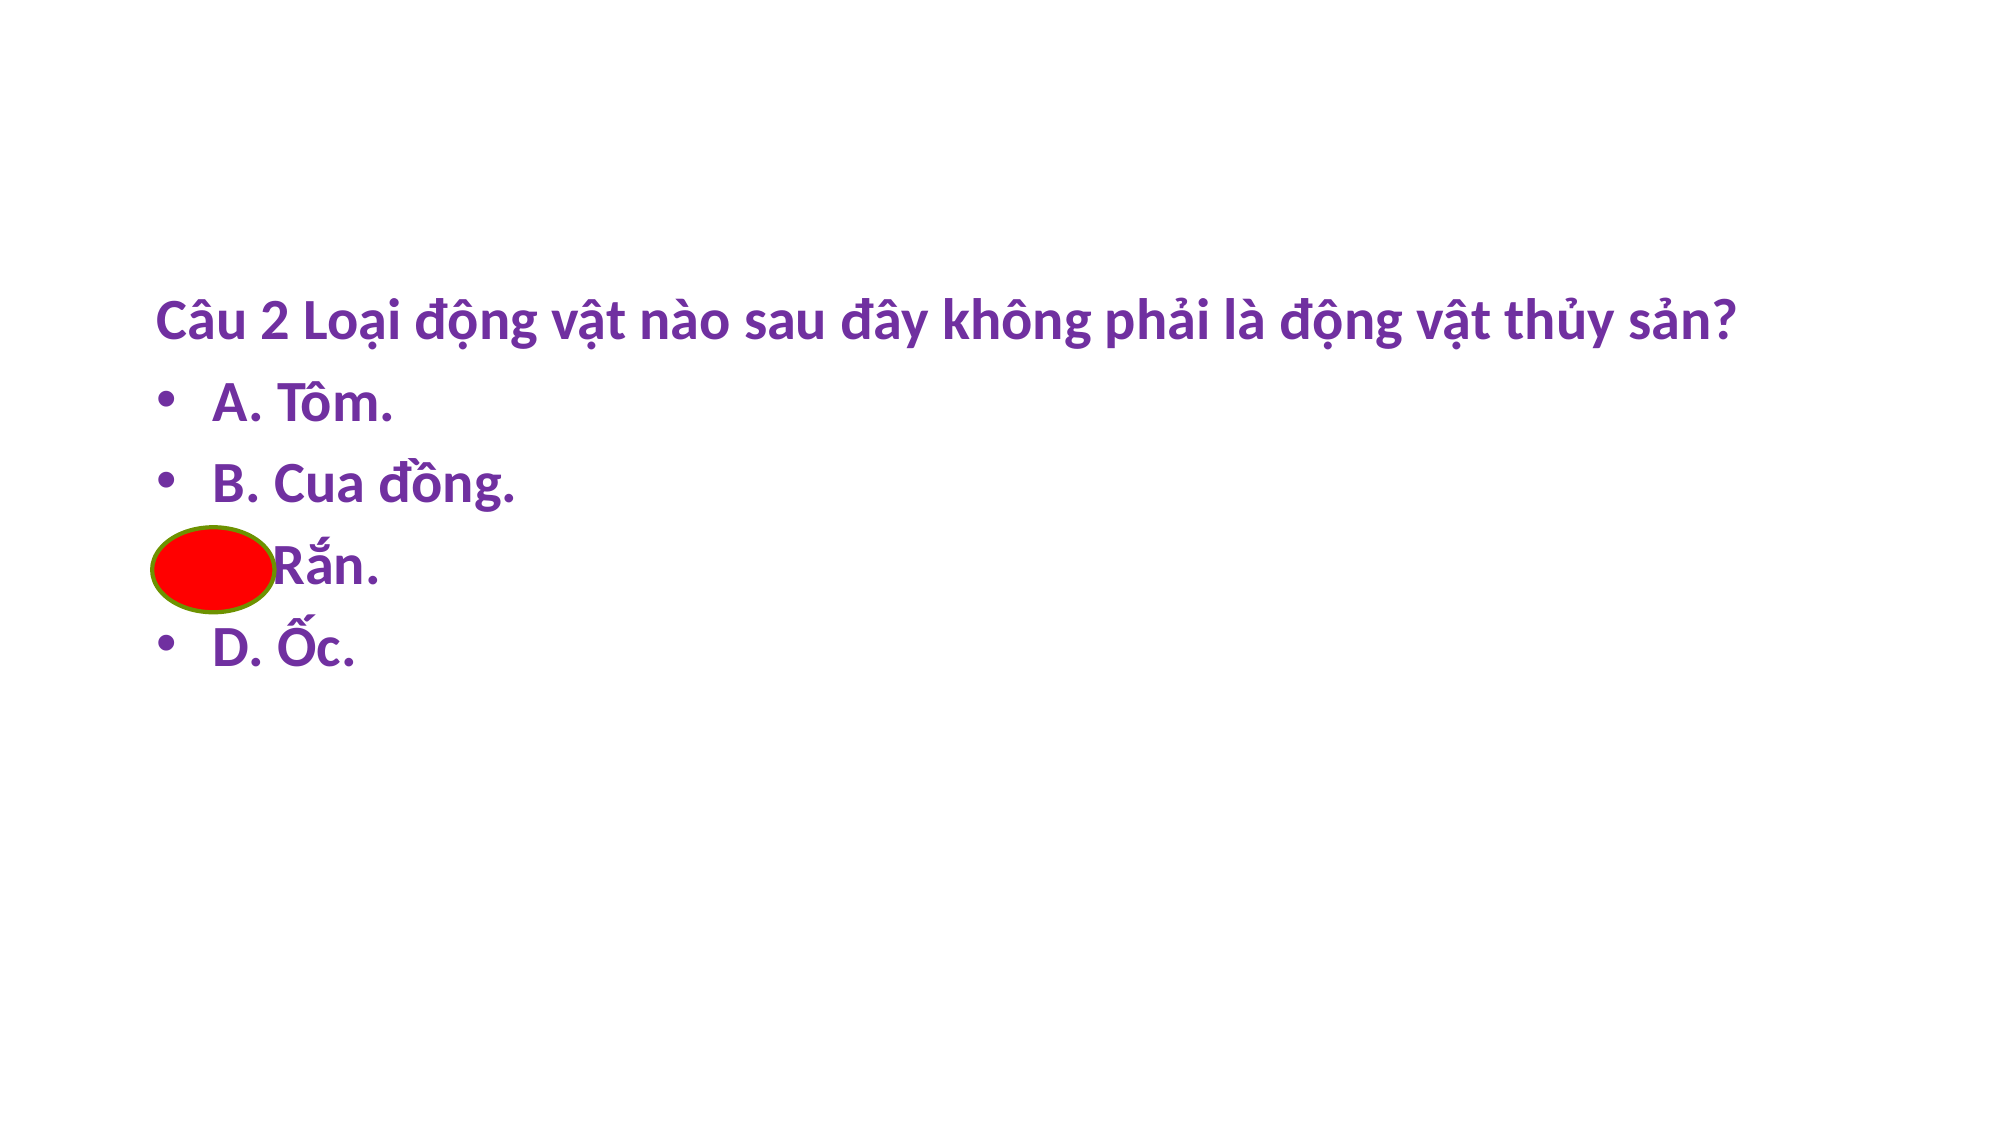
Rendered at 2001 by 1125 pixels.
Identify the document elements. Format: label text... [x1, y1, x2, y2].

text_box [150, 525, 277, 615]
list Câu 2 Loại động vật nào sau đây không phải là động vật thủy sản? A. Tôm. B. Cua đồng. C. Rắn. D. Ốc. [141, 274, 1957, 1017]
